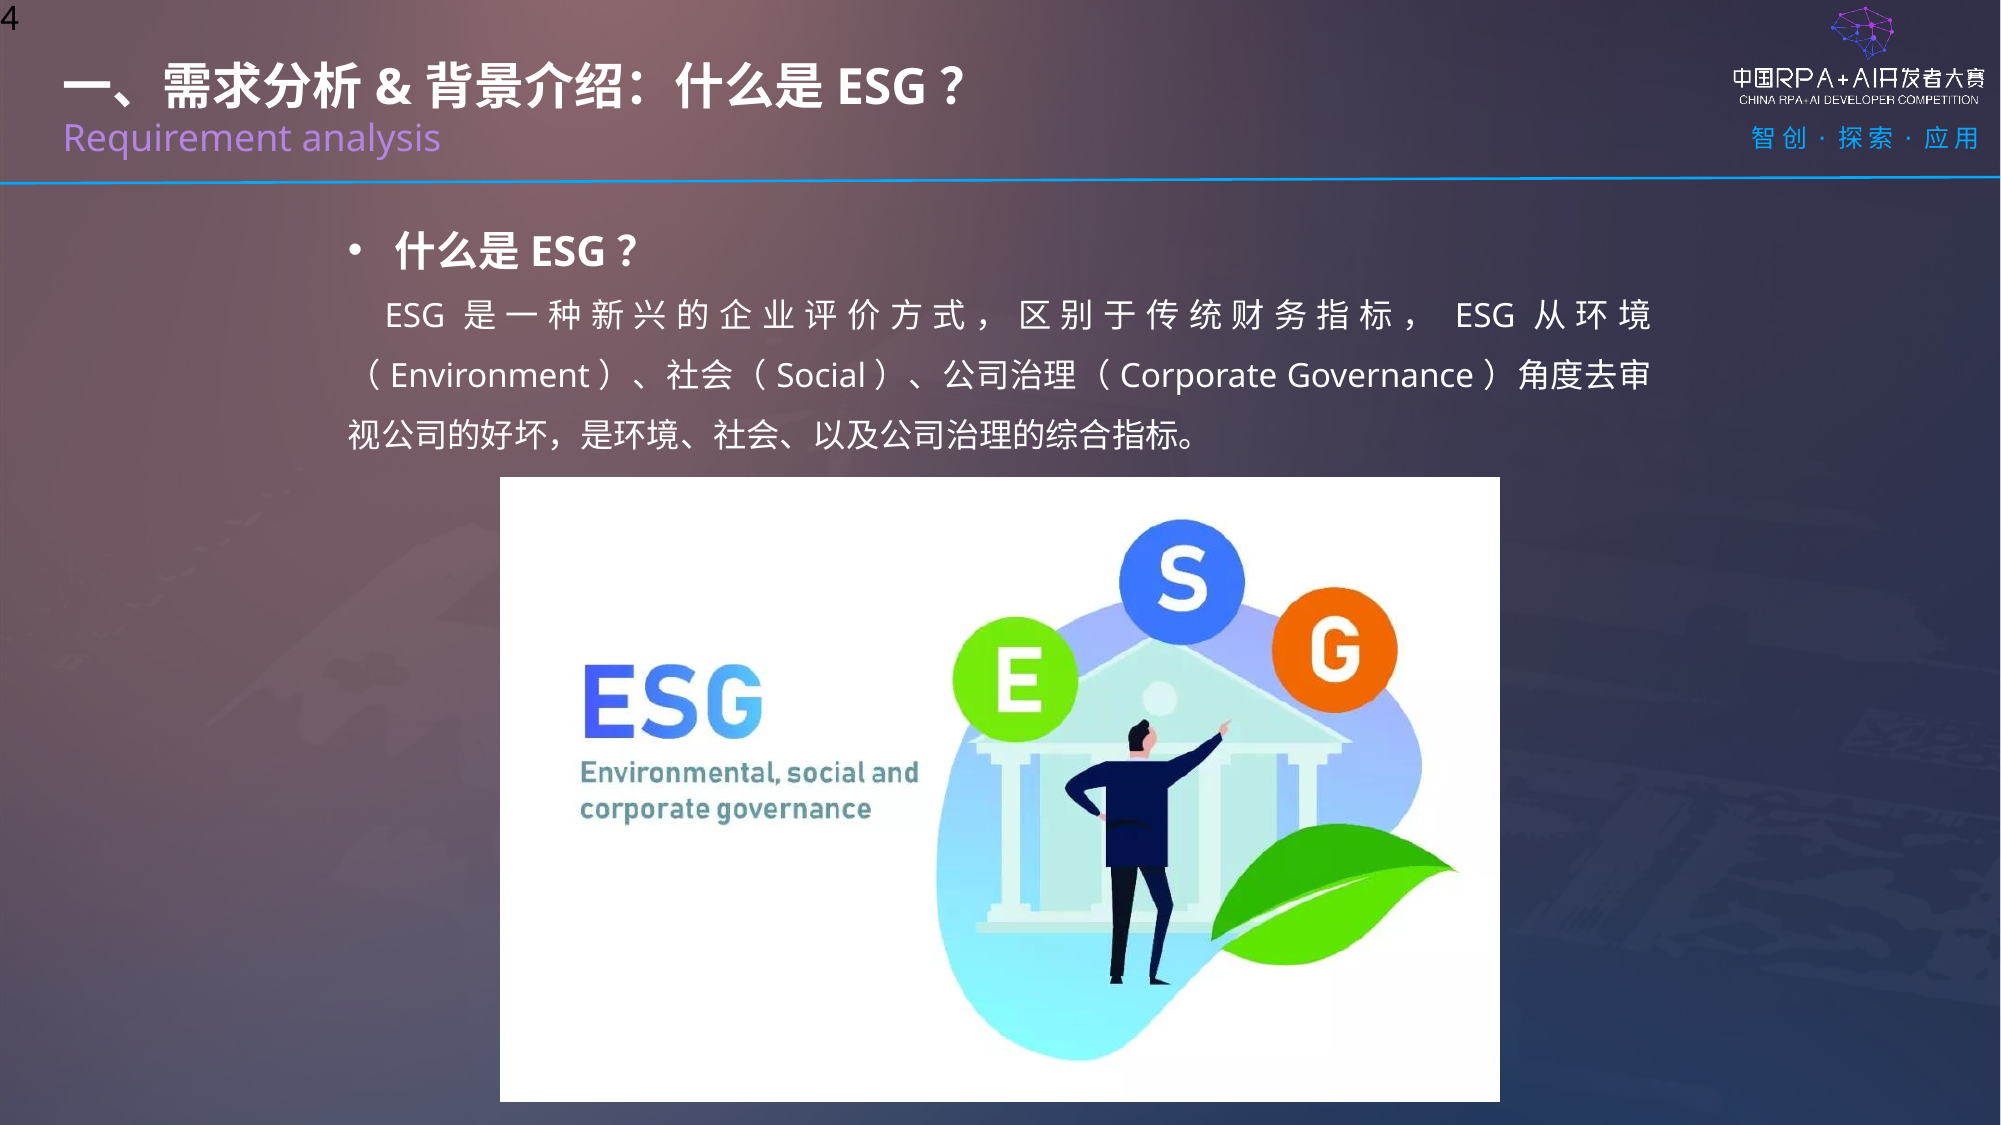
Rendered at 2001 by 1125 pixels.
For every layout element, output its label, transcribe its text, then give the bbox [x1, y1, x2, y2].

picture [0, 0, 2001, 177]
text_box 什么是ESG？ ESG是一种新兴的企业评价方式，区别于传统财务指标，ESG从环境（Environment）、社会（Social）、公司治理（Corporate Governance）角度去审视公司的好坏，是环境、社会、以及公司治理的综合指标。 [333, 192, 1667, 497]
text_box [0, 177, 2000, 184]
text_box 一、需求分析&背景介绍：什么是ESG？ Requirement analysis [47, 46, 1408, 167]
picture [0, 179, 2001, 1125]
